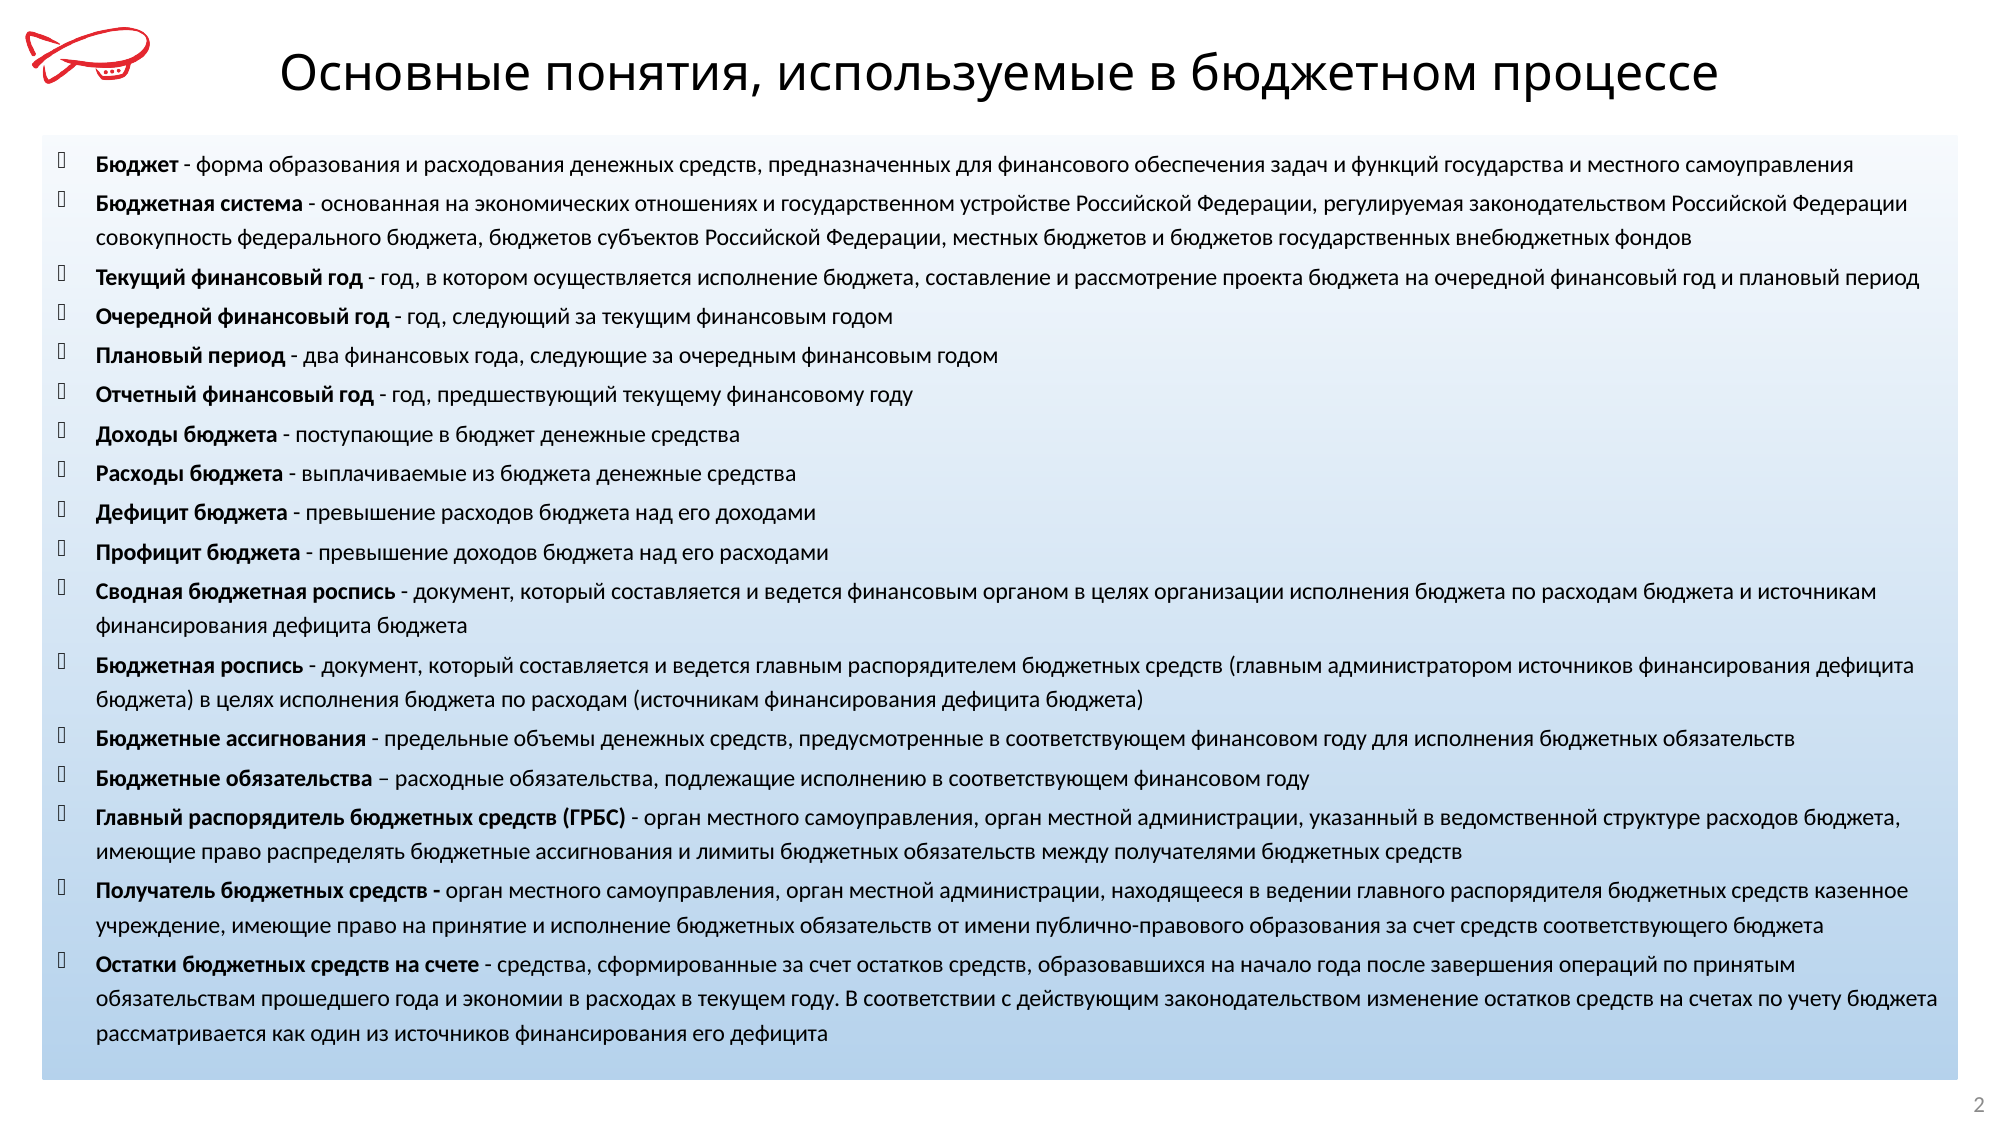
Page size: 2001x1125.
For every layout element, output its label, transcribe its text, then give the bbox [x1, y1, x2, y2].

slide_number 2 [1550, 1065, 2000, 1125]
title Основные понятия, используемые в бюджетном процессе [174, 26, 1825, 122]
list Бюджет - форма образования и расходования денежных средств, предназначенных для финансового обеспечения задач и функций государства и местного самоуправления Бюджетная система - основанная на экономических отношениях и государственном устройстве Российской Федерации, регулируемая законодательством Российской Федерации совокупность федерального бюджета, бюджетов субъектов Российской Федерации, местных бюджетов и бюджетов государственных внебюджетных фондов Текущий финансовый год - год, в котором осуществляется исполнение бюджета, составление и рассмотрение проекта бюджета на очередной финансовый год и плановый период Очередной финансовый год - год, следующий за текущим финансовым годом Плановый период - два финансовых года, следующие за очередным финансовым годом Отчетный финансовый год - год, предшествующий текущему финансовому году Доходы бюджета - поступающие в бюджет денежные средства Расходы бюджета - выплачиваемые из бюджета денежные средства Дефицит бюджета - превышение расходов бюджета над его доходами Профицит бюджета - превышение доходов бюджета над его расходами Сводная бюджетная роспись - документ, который составляется и ведется финансовым органом в целях организации исполнения бюджета по расходам бюджета и источникам финансирования дефицита бюджета Бюджетная роспись - документ, который составляется и ведется главным распорядителем бюджетных средств (главным администратором источников финансирования дефицита бюджета) в целях исполнения бюджета по расходам (источникам финансирования дефицита бюджета) Бюджетные ассигнования - предельные объемы денежных средств, предусмотренные в соответствующем финансовом году для исполнения бюджетных обязательств Бюджетные обязательства – расходные обязательства, подлежащие исполнению в соответствующем финансовом году Главный распорядитель бюджетных средств (ГРБС) - орган местного самоуправления, орган местной администрации, указанный в ведомственной структуре расходов бюджета, имеющие право распределять бюджетные ассигнования и лимиты бюджетных обязательств между получателями бюджетных средств Получатель бюджетных средств - орган местного самоуправления, орган местной администрации, находящееся в ведении главного распорядителя бюджетных средств казенное учреждение, имеющие право на принятие и исполнение бюджетных обязательств от имени публично-правового образования за счет средств соответствующего бюджета Остатки бюджетных средств на счете - средства, сформированные за счет остатков средств, образовавшихся на начало года после завершения операций по принятым обязательствам прошедшего года и экономии в расходах в текущем году. В соответствии с действующим законодательством изменение остатков средств на счетах по учету бюджета рассматривается как один из источников финансирования его дефицита [42, 135, 1958, 1080]
picture [25, 27, 150, 85]
